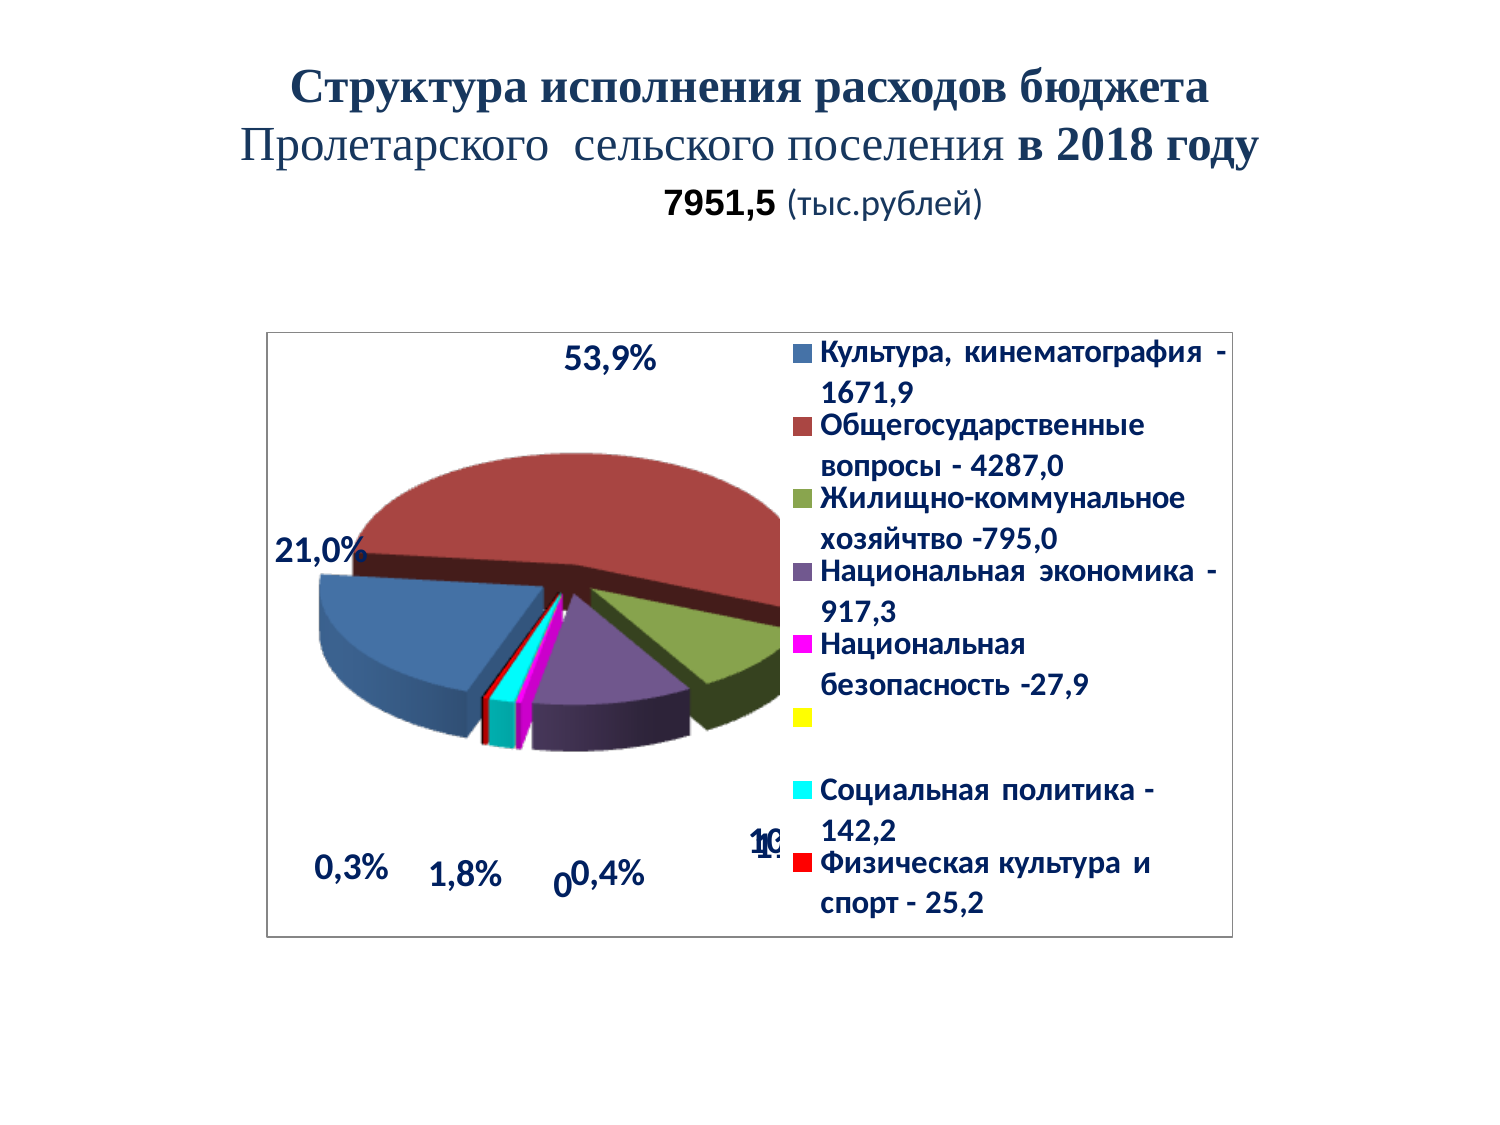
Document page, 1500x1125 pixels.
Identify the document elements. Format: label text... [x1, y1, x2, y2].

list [258, 323, 1242, 945]
title Структура исполнения расходов бюджета Пролетарского сельского поселения в 2018 году 7951,5 (тыс.рублей) [75, 45, 1425, 233]
